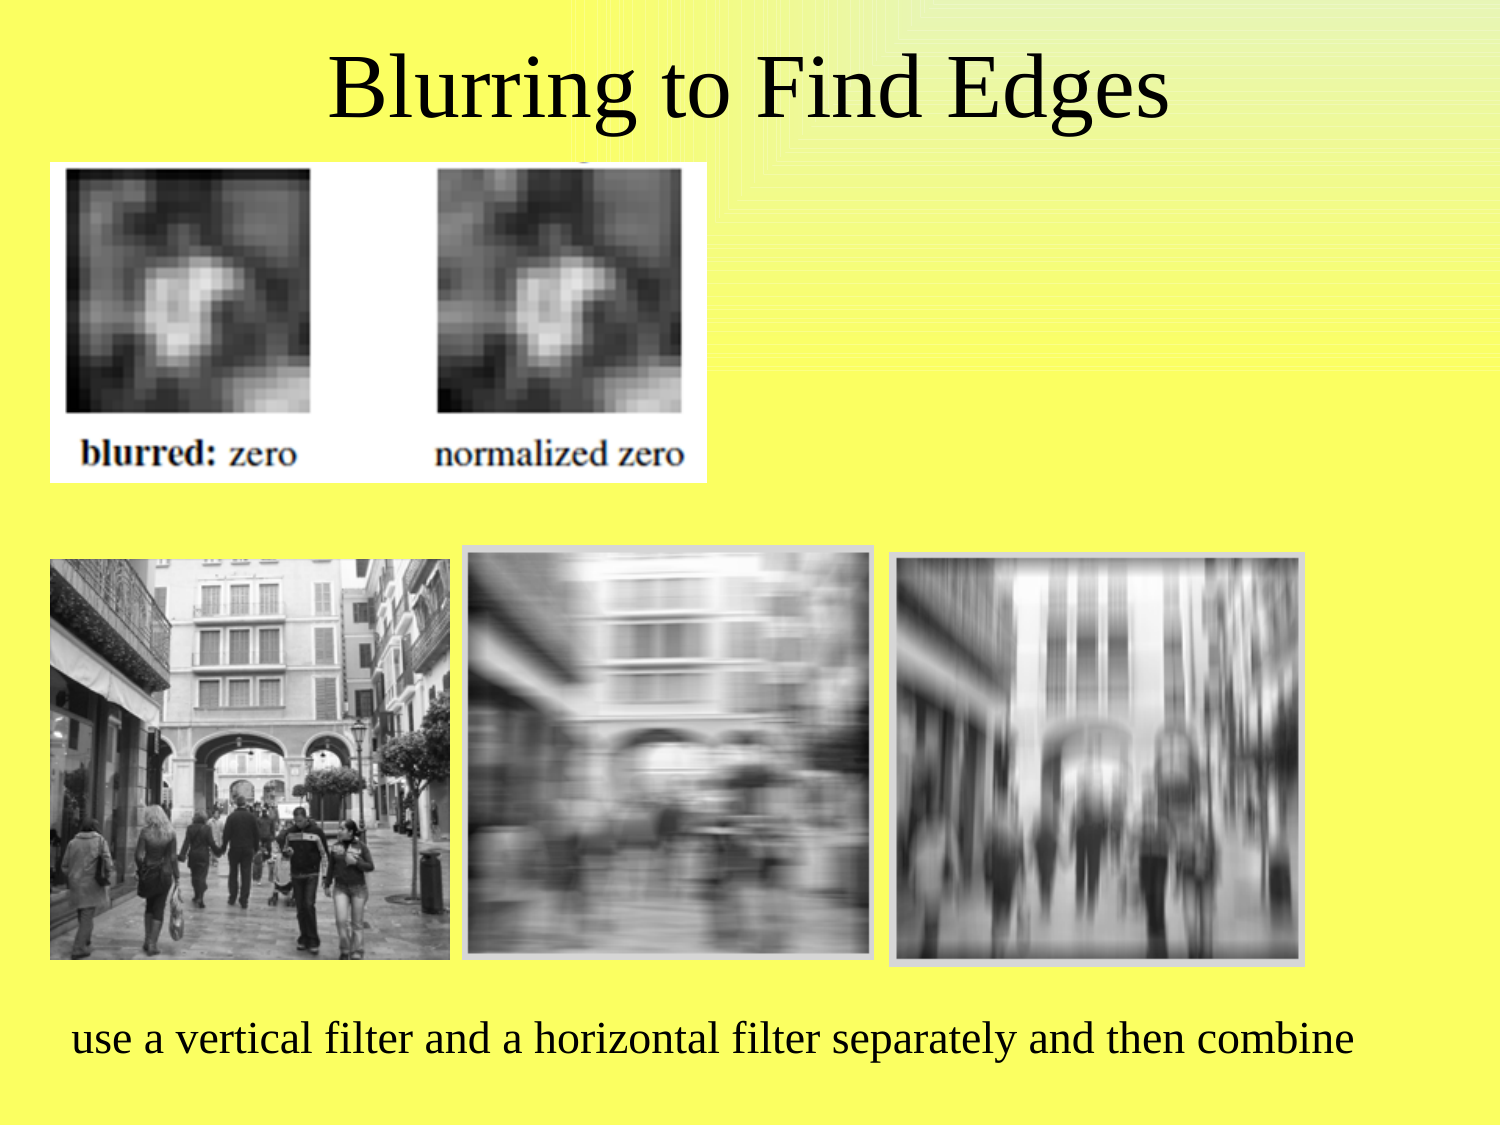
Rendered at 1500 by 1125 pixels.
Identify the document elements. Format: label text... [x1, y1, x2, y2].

picture [49, 162, 707, 483]
picture [888, 552, 1305, 967]
picture [49, 559, 451, 960]
text_box use a vertical filter and a horizontal filter separately and then combine [56, 999, 1371, 1070]
picture [462, 545, 874, 960]
title Blurring to Find Edges [75, 0, 1425, 175]
